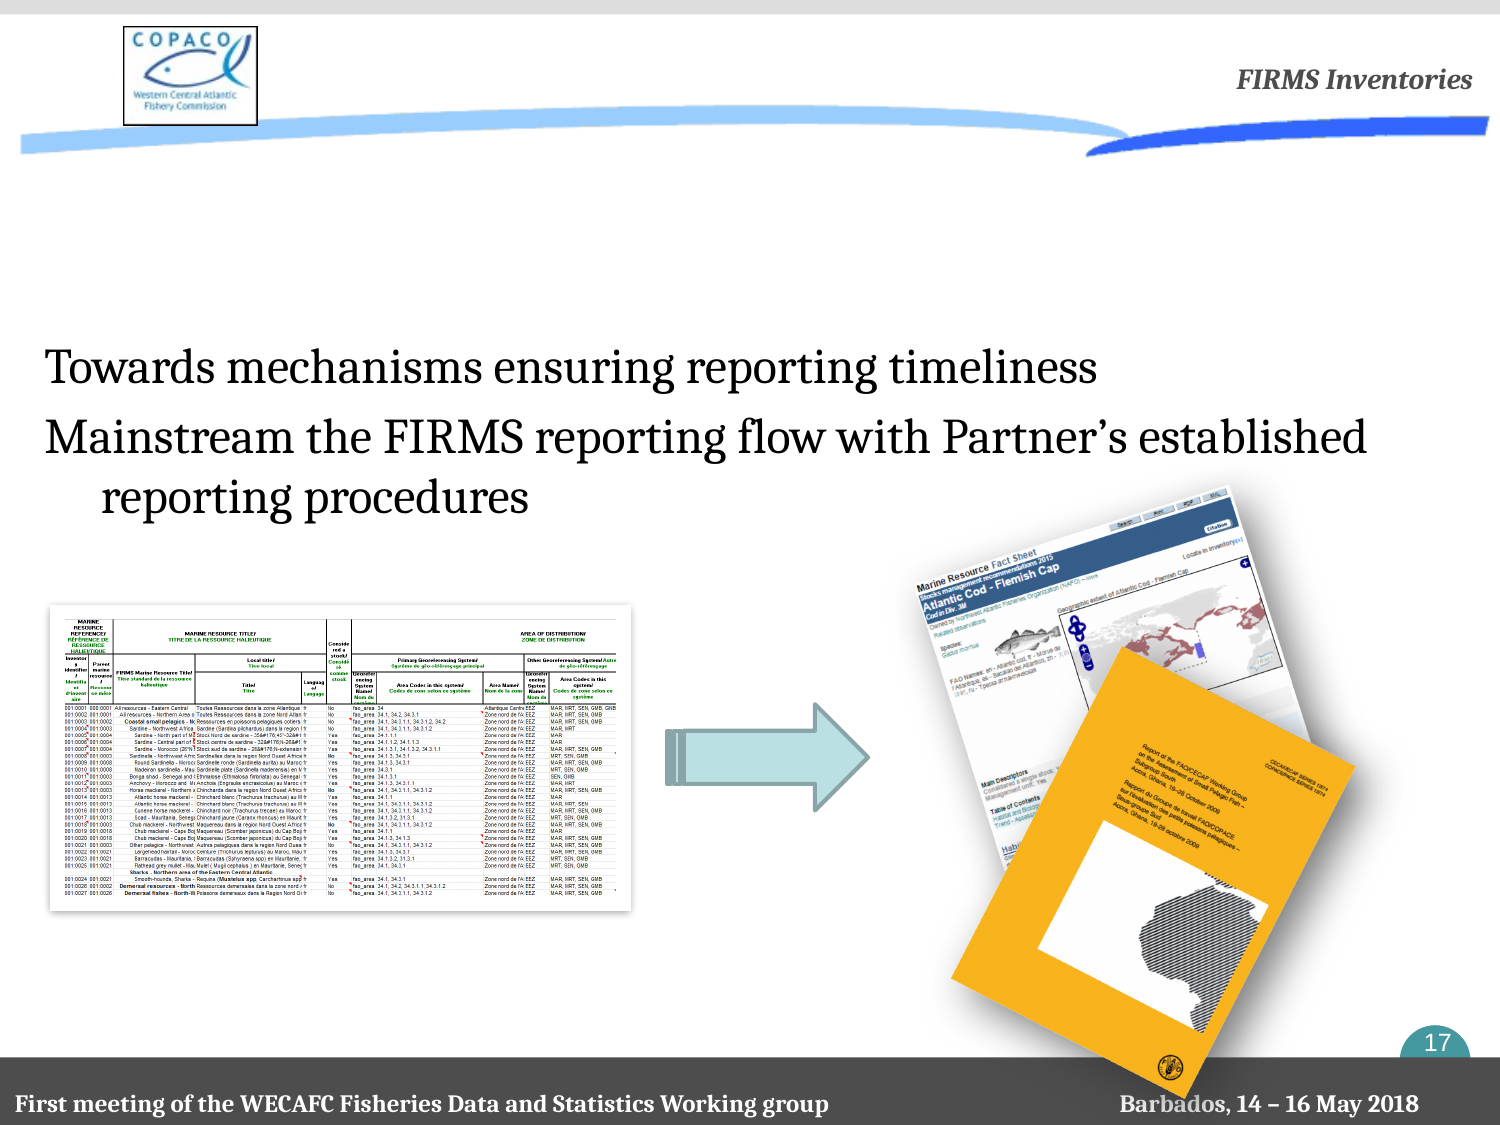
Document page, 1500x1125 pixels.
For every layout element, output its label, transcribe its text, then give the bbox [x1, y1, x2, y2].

picture [64, 618, 617, 897]
picture [17, 26, 1491, 192]
picture [914, 485, 1355, 1098]
title FIRMS Inventories [430, 18, 1489, 138]
text_box [665, 702, 871, 813]
list Towards mechanisms ensuring reporting timeliness Mainstream the FIRMS reporting flow with Partner’s established reporting procedures [29, 326, 1471, 551]
